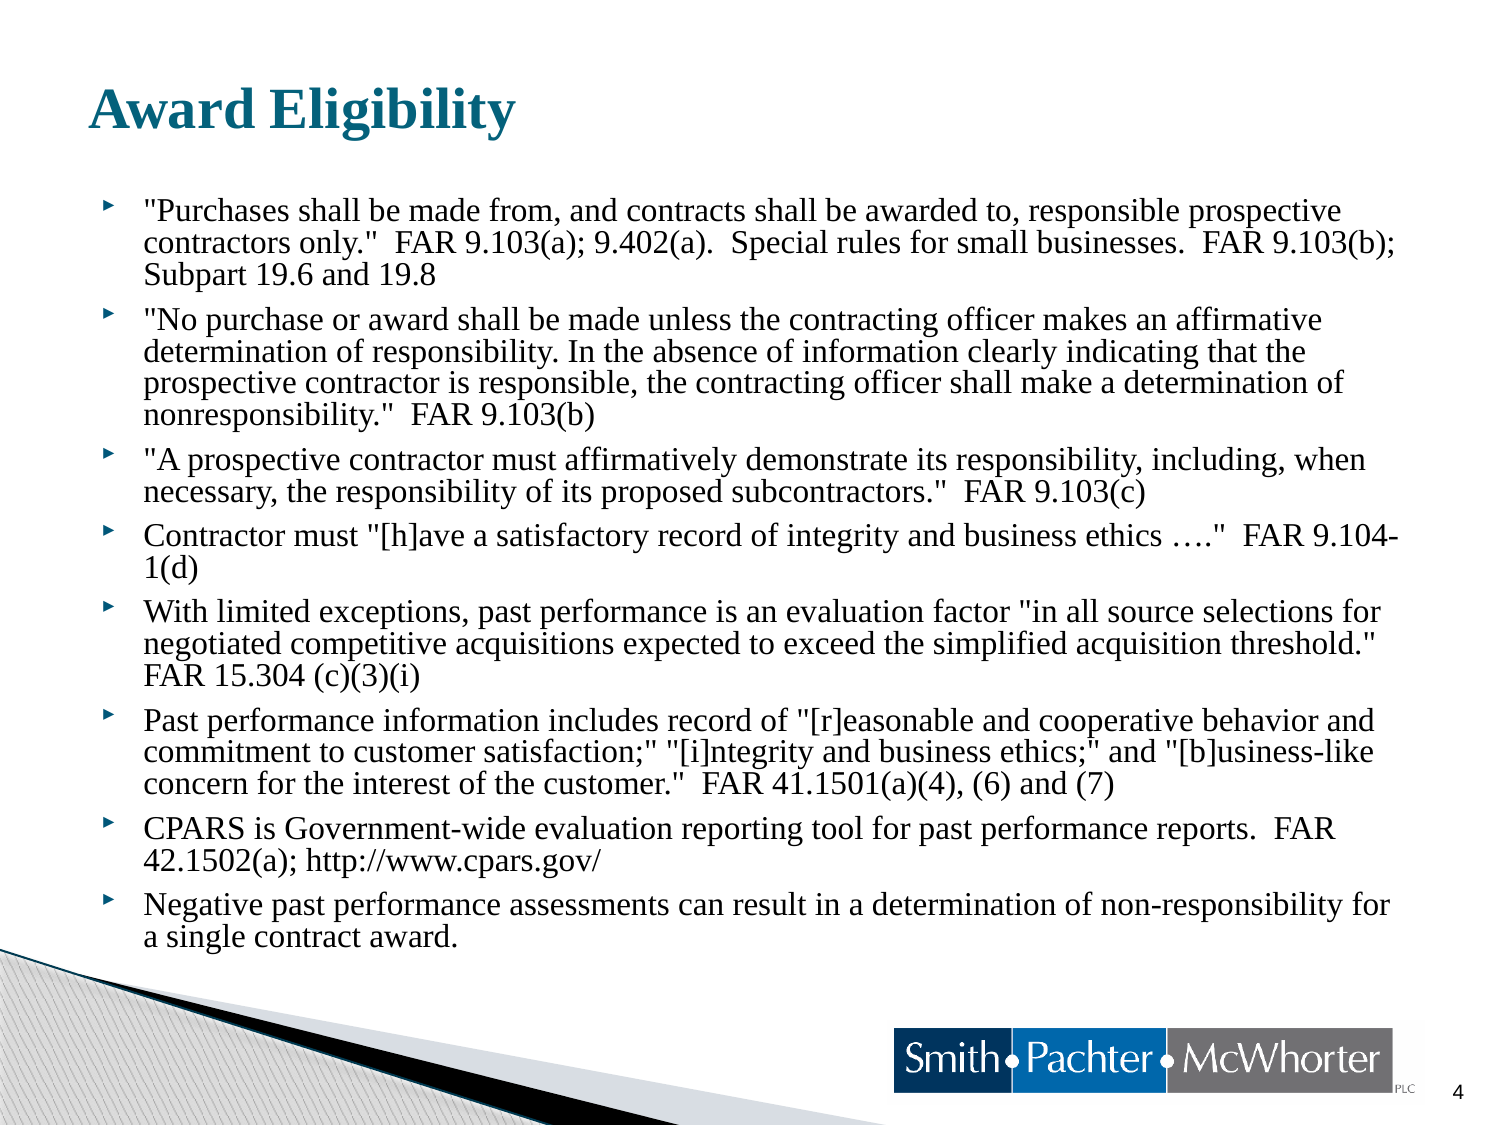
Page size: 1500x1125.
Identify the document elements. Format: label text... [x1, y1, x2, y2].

slide_number 4 [1418, 1051, 1479, 1112]
picture [887, 1020, 1425, 1105]
list "Purchases shall be made from, and contracts shall be awarded to, responsible prospective contractors only." FAR 9.103(a); 9.402(a). Special rules for small businesses. FAR 9.103(b); Subpart 19.6 and 19.8 "No purchase or award shall be made unless the contracting officer makes an affirmative determination of responsibility. In the absence of information clearly indicating that the prospective contractor is responsible, the contracting officer shall make a determination of nonresponsibility." FAR 9.103(b) "A prospective contractor must affirmatively demonstrate its responsibility, including, when necessary, the responsibility of its proposed subcontractors." FAR 9.103(c) Contractor must "[h]ave a satisfactory record of integrity and business ethics …." FAR 9.104-1(d) With limited exceptions, past performance is an evaluation factor "in all source selections for negotiated competitive acquisitions expected to exceed the simplified acquisition threshold." FAR 15.304 (c)(3)(i) Past performance information includes record of "[r]easonable and cooperative behavior and commitment to customer satisfaction;" "[i]ntegrity and business ethics;" and "[b]usiness-like concern for the interest of the customer." FAR 41.1501(a)(4), (6) and (7) CPARS is Government-wide evaluation reporting tool for past performance reports. FAR 42.1502(a); http://www.cpars.gov/ Negative past performance assessments can result in a determination of non-responsibility for a single contract award. [68, 188, 1419, 1049]
title Award Eligibility [73, 47, 1462, 163]
